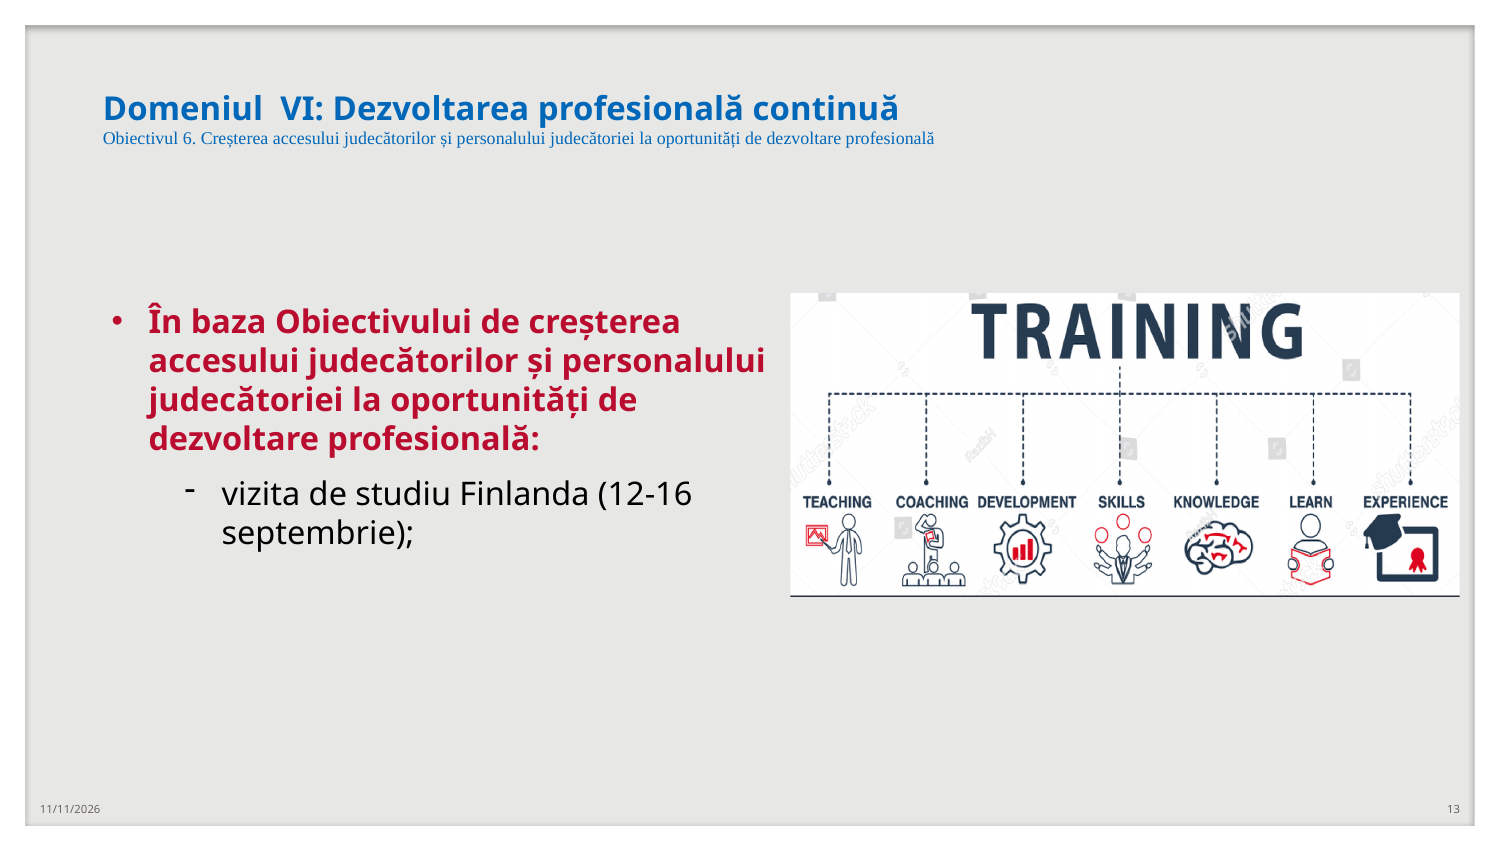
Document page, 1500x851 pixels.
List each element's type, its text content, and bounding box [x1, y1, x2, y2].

text_box În baza Obiectivului de creșterea accesului judecătorilor și personalului judecătoriei la oportunități de dezvoltare profesională: vizita de studiu Finlanda (12-16 septembrie); [96, 293, 787, 597]
slide_number 13 [1125, 794, 1475, 826]
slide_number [24, 794, 375, 826]
title Domeniul VI: Dezvoltarea profesională continuă Obiectivul 6. Creșterea accesului judecătorilor și personalului judecătoriei la oportunități de dezvoltare profesională [87, 79, 1363, 156]
picture [790, 293, 1460, 597]
